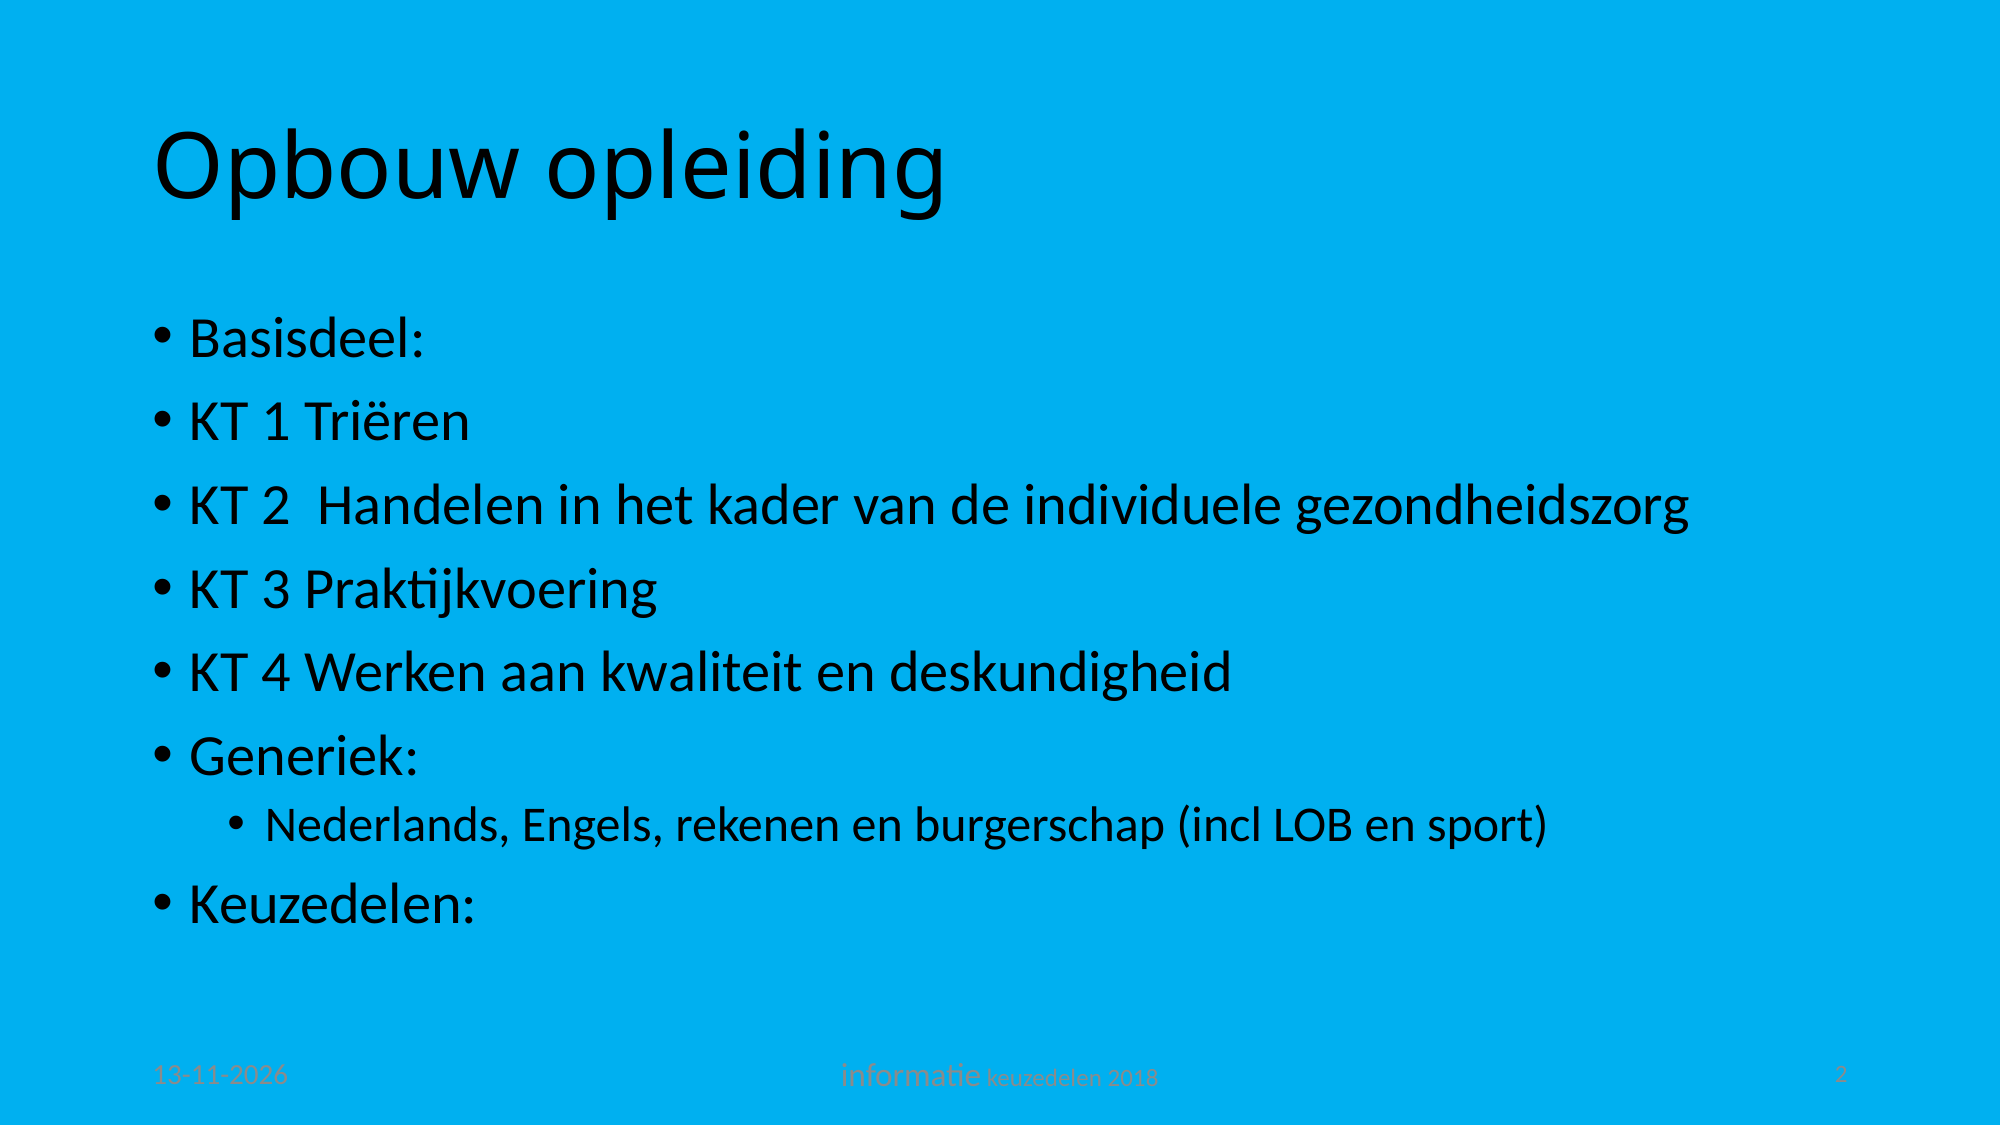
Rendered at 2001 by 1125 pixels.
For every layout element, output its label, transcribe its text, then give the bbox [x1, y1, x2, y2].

list Basisdeel: KT 1 Triëren KT 2 Handelen in het kader van de individuele gezondheidszorg KT 3 Praktijkvoering KT 4 Werken aan kwaliteit en deskundigheid Generiek: Nederlands, Engels, rekenen en burgerschap (incl LOB en sport) Keuzedelen: [137, 299, 1863, 1014]
slide_number 2 [1412, 1042, 1863, 1103]
title Opbouw opleiding [137, 59, 1863, 278]
footer informatie keuzedelen 2018 [662, 1042, 1338, 1103]
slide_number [137, 1042, 588, 1103]
